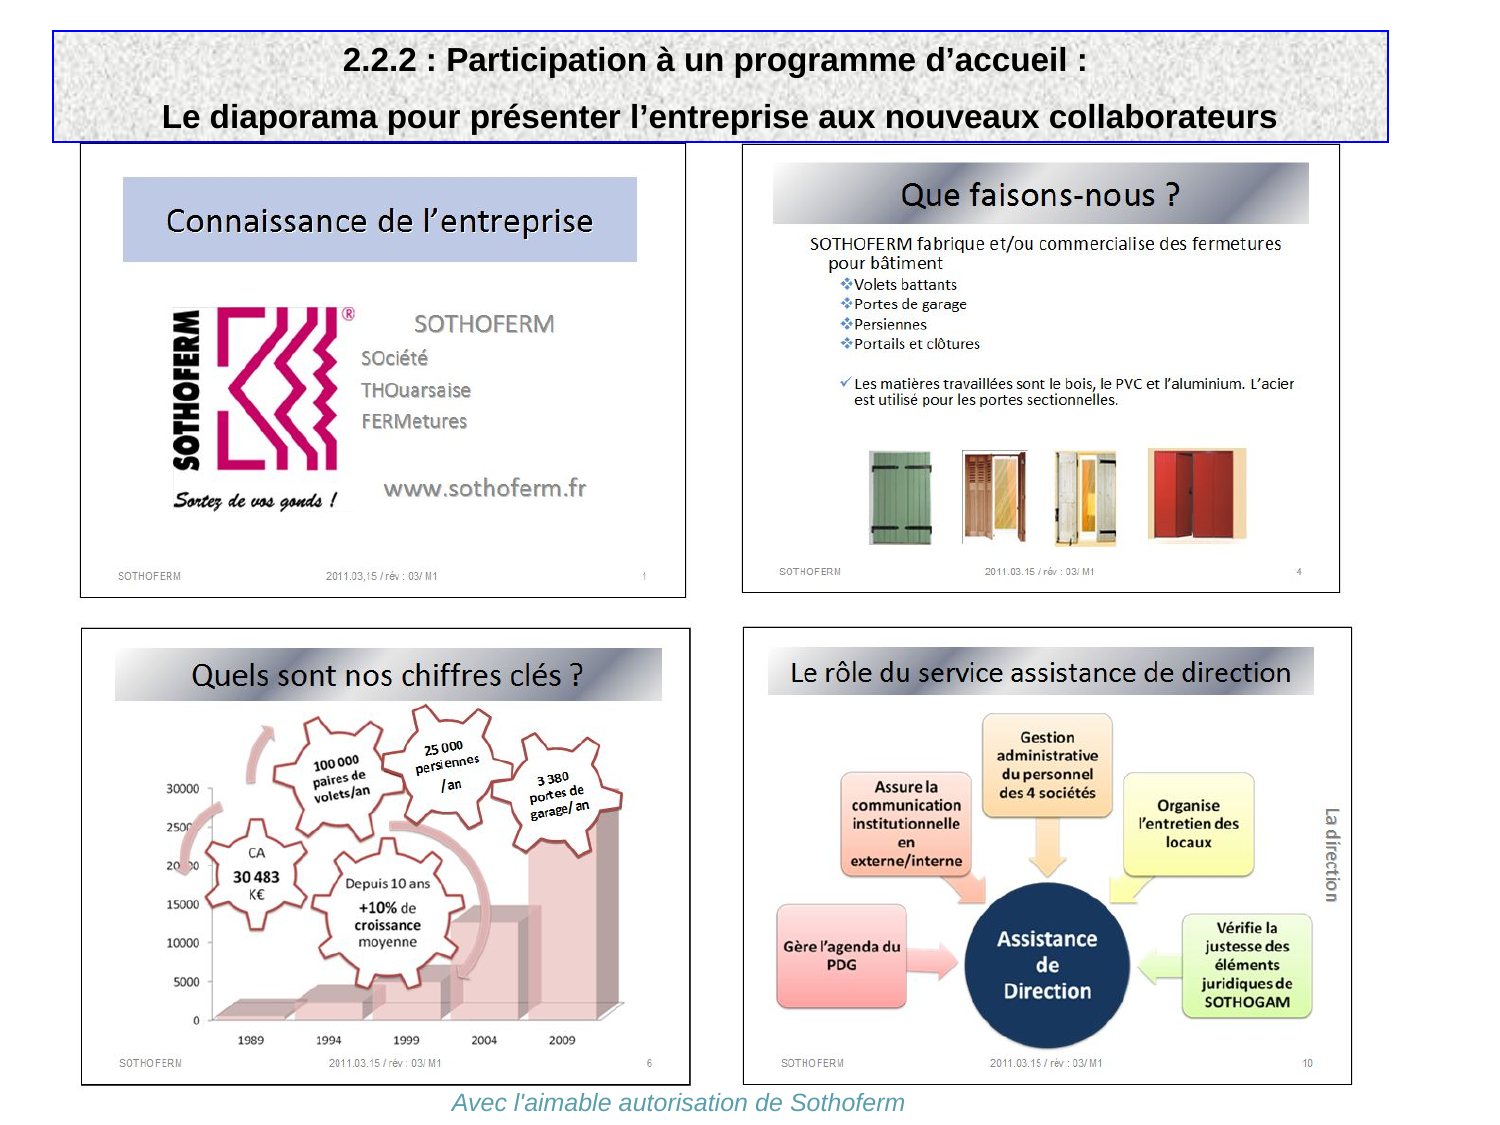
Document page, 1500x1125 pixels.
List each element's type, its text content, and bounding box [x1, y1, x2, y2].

text_box Avec l'aimable autorisation de Sothoferm [372, 1079, 987, 1125]
picture [738, 621, 1359, 1089]
text_box 2.2.2 : Participation à un programme d’accueil : Le diaporama pour présenter l’entreprise aux nouveaux collaborateurs [53, 30, 1388, 143]
picture [76, 136, 692, 602]
picture [737, 136, 1344, 598]
picture [76, 621, 704, 1093]
